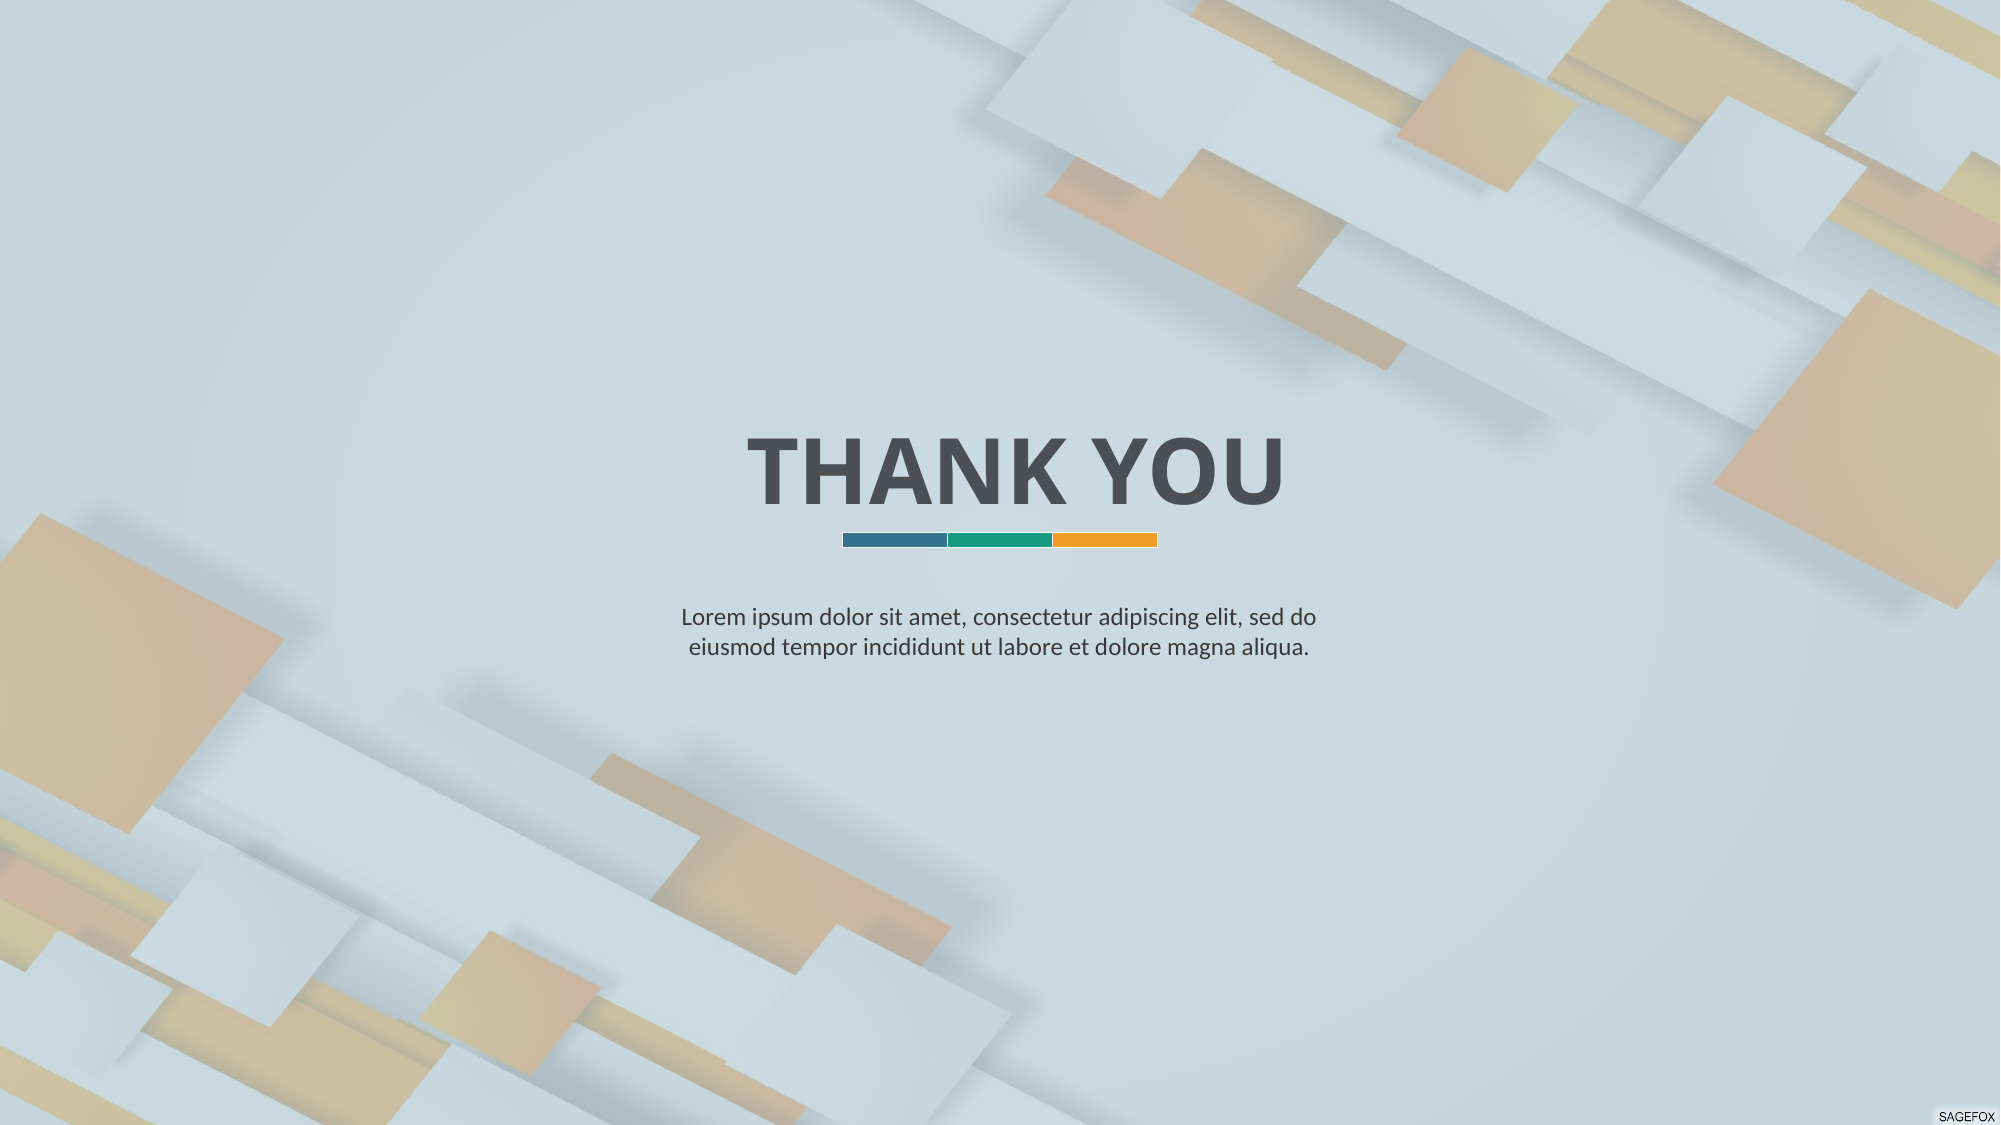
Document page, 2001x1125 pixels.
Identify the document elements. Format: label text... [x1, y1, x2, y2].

picture [1936, 1111, 1997, 1125]
text_box Lorem ipsum dolor sit amet, consectetur adipiscing elit, sed do eiusmod tempor incididunt ut labore et dolore magna aliqua. [660, 593, 1340, 668]
text_box THANK YOU [565, 405, 1470, 531]
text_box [842, 532, 1158, 548]
